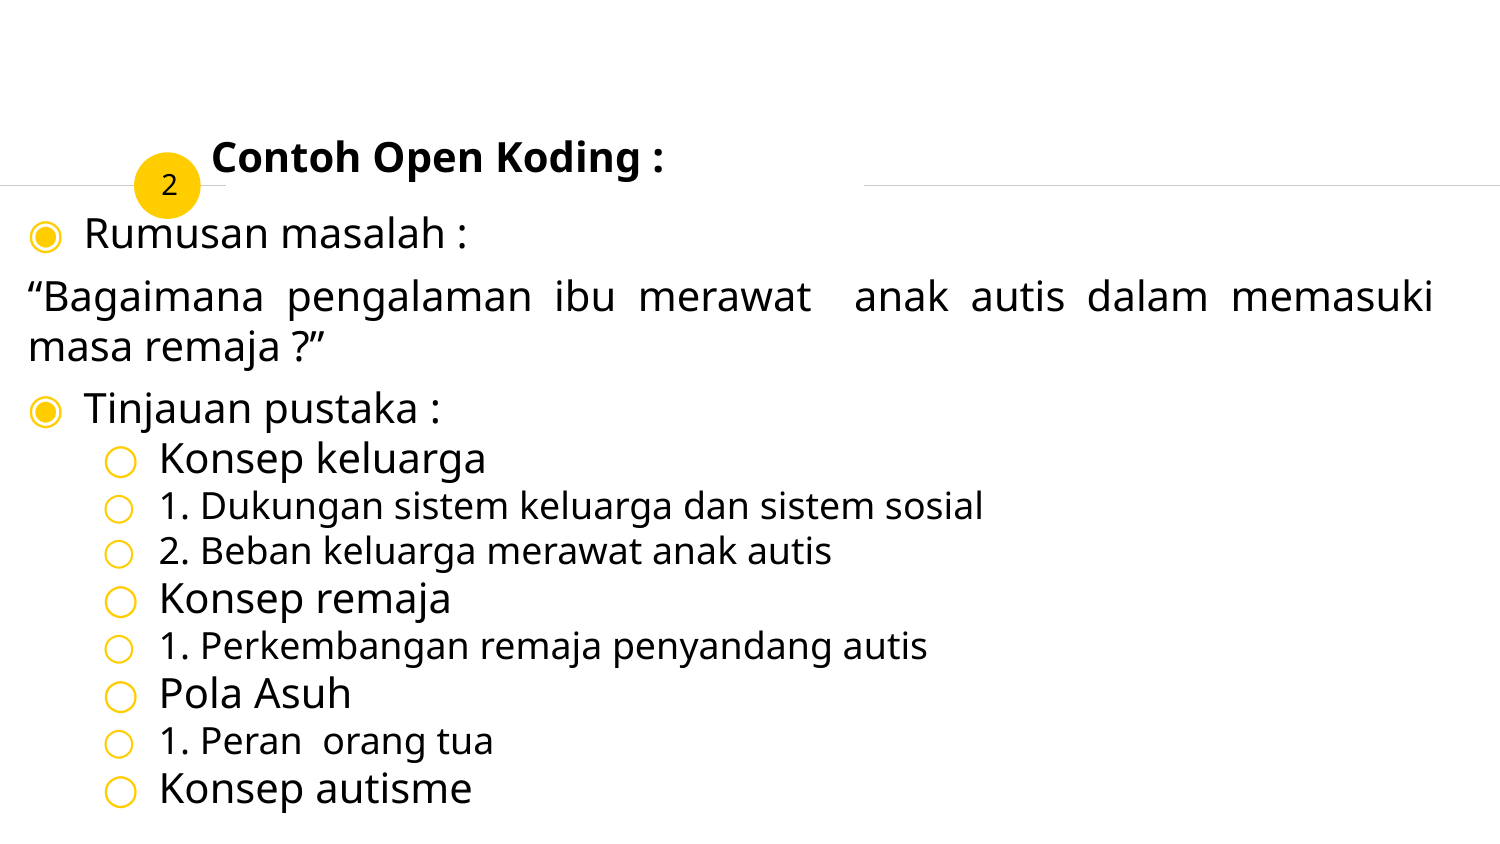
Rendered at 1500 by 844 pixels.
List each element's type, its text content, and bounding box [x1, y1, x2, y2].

text_box [129, 132, 211, 225]
text_box Rumusan masalah : “Bagaimana pengalaman ibu merawat anak autis dalam memasuki masa remaja ?” Tinjauan pustaka : Konsep keluarga 1. Dukungan sistem keluarga dan sistem sosial 2. Beban keluarga merawat anak autis Konsep remaja 1. Perkembangan remaja penyandang autis Pola Asuh 1. Peran orang tua Konsep autisme [12, 192, 1450, 764]
title Contoh Open Koding : [195, 120, 833, 192]
text_box 2 [146, 158, 193, 209]
